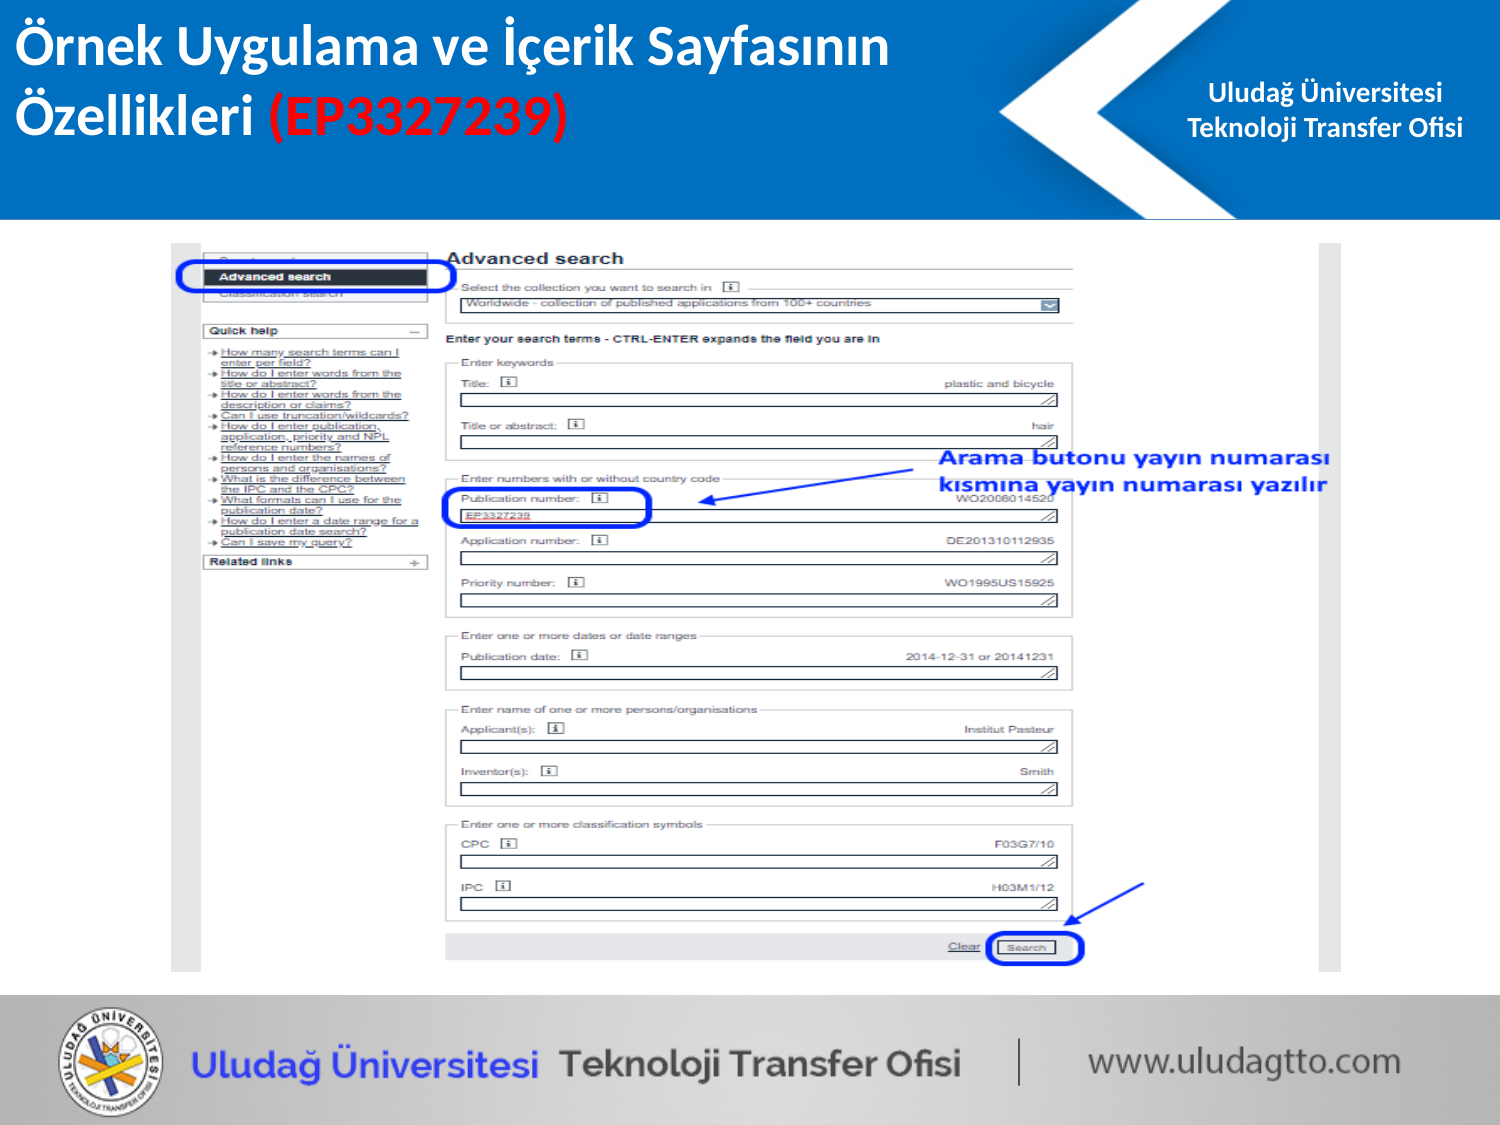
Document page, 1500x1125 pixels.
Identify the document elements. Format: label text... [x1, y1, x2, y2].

list Örnek Uygulama ve İçerik Sayfasının Özellikleri (EP3327239) [0, 0, 1022, 218]
picture [170, 243, 1341, 972]
picture [0, 0, 1500, 219]
picture [0, 995, 1500, 1125]
